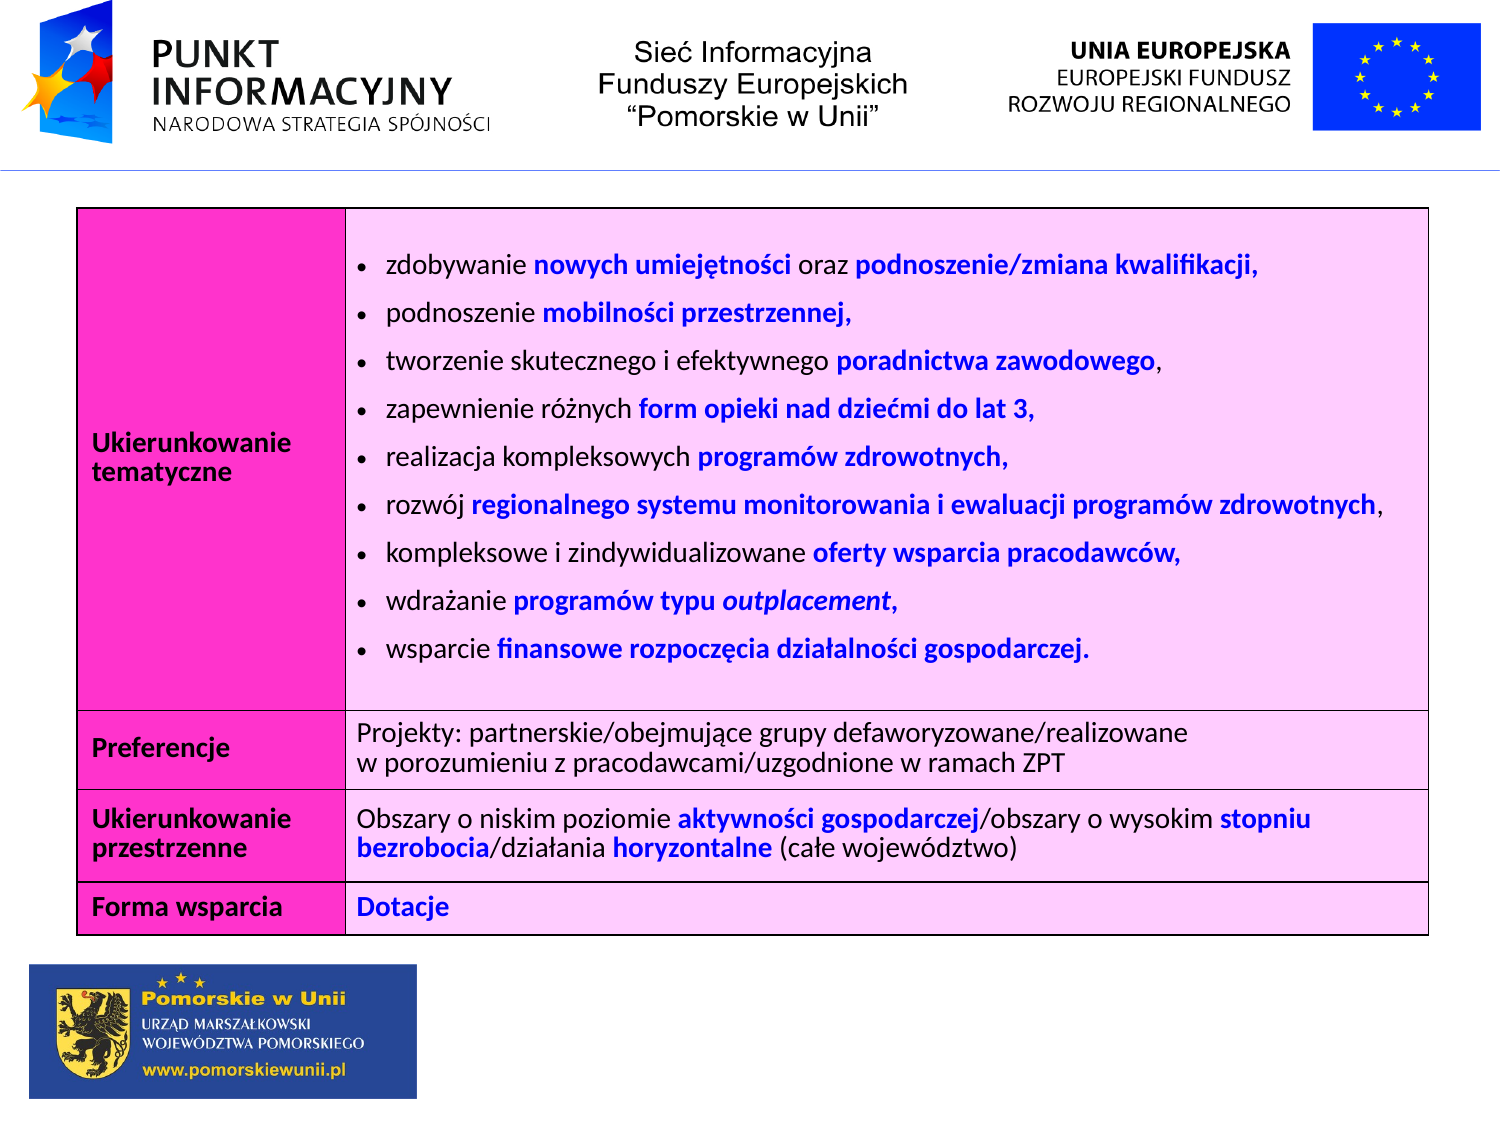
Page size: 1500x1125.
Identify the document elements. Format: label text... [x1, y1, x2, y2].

table_cell Ukierunkowanie przestrzenne [78, 790, 345, 881]
table_cell Forma wsparcia [78, 883, 345, 934]
table_header Ukierunkowanie tematyczne [78, 209, 345, 710]
picture [0, 0, 1500, 171]
table_cell Preferencje [78, 711, 345, 789]
table_cell Projekty: partnerskie/obejmujące grupy defaworyzowane/realizowane w porozumieniu z pracodawcami/uzgodnione w ramach ZPT [346, 711, 1428, 789]
table_header zdobywanie nowych umiejętności oraz podnoszenie/zmiana kwalifikacji, podnoszenie mobilności przestrzennej, tworzenie skutecznego i efektywnego poradnictwa zawodowego, zapewnienie różnych form opieki nad dziećmi do lat 3, realizacja kompleksowych programów zdrowotnych, rozwój regionalnego systemu monitorowania i ewaluacji programów zdrowotnych, kompleksowe i zindywidualizowane oferty wsparcia pracodawców, wdrażanie programów typu outplacement, wsparcie finansowe rozpoczęcia działalności gospodarczej. [346, 209, 1428, 710]
table_cell Dotacje [346, 883, 1428, 934]
table_cell Obszary o niskim poziomie aktywności gospodarczej/obszary o wysokim stopniu bezrobocia/działania horyzontalne (całe województwo) [346, 790, 1428, 881]
picture [29, 964, 417, 1099]
